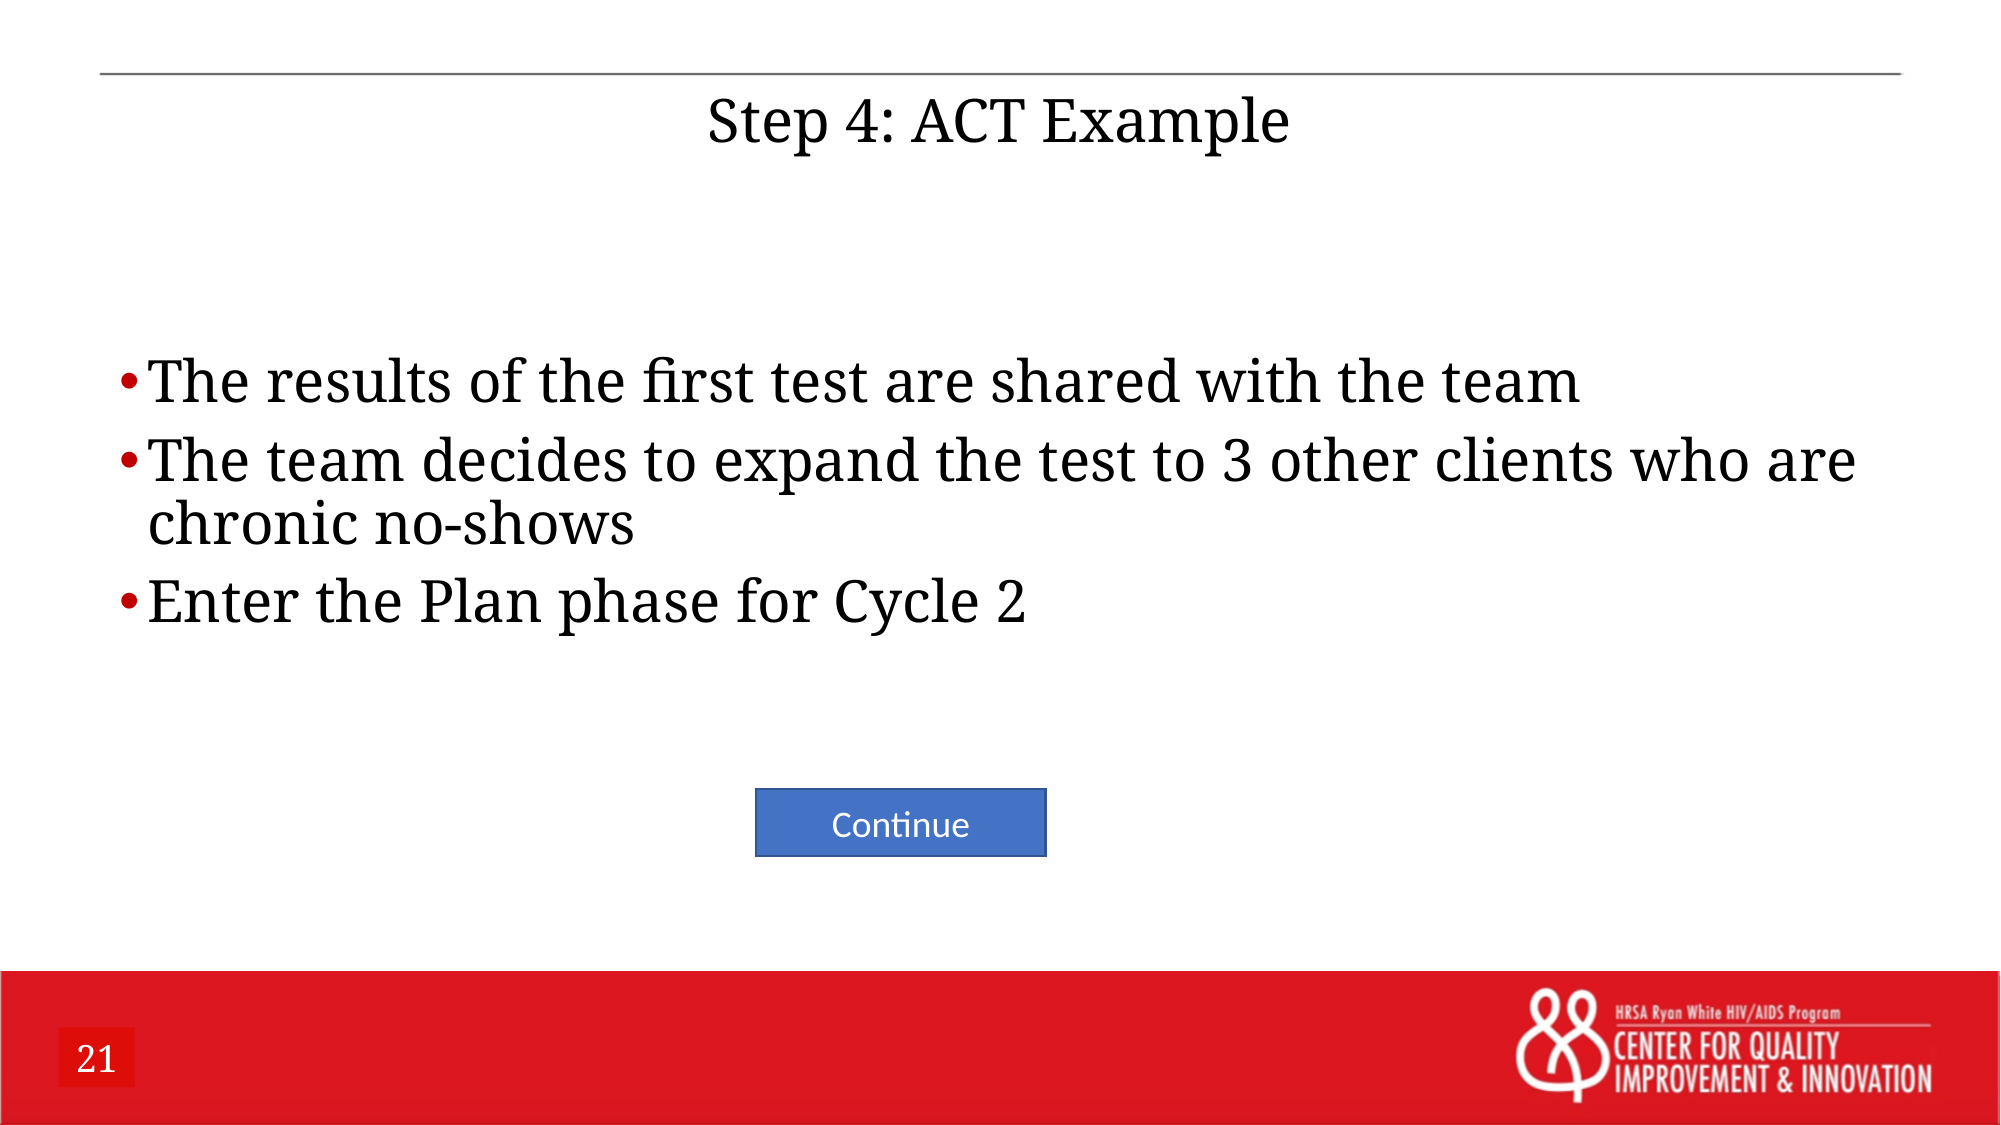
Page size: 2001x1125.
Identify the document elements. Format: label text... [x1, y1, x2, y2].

picture [0, 0, 2001, 1125]
text_box Continue [755, 788, 1047, 857]
title Step 4: ACT Example [137, 82, 1863, 163]
list The results of the first test are shared with the team The team decides to expand the test to 3 other clients who are chronic no-shows Enter the Plan phase for Cycle 2 [104, 345, 1902, 955]
